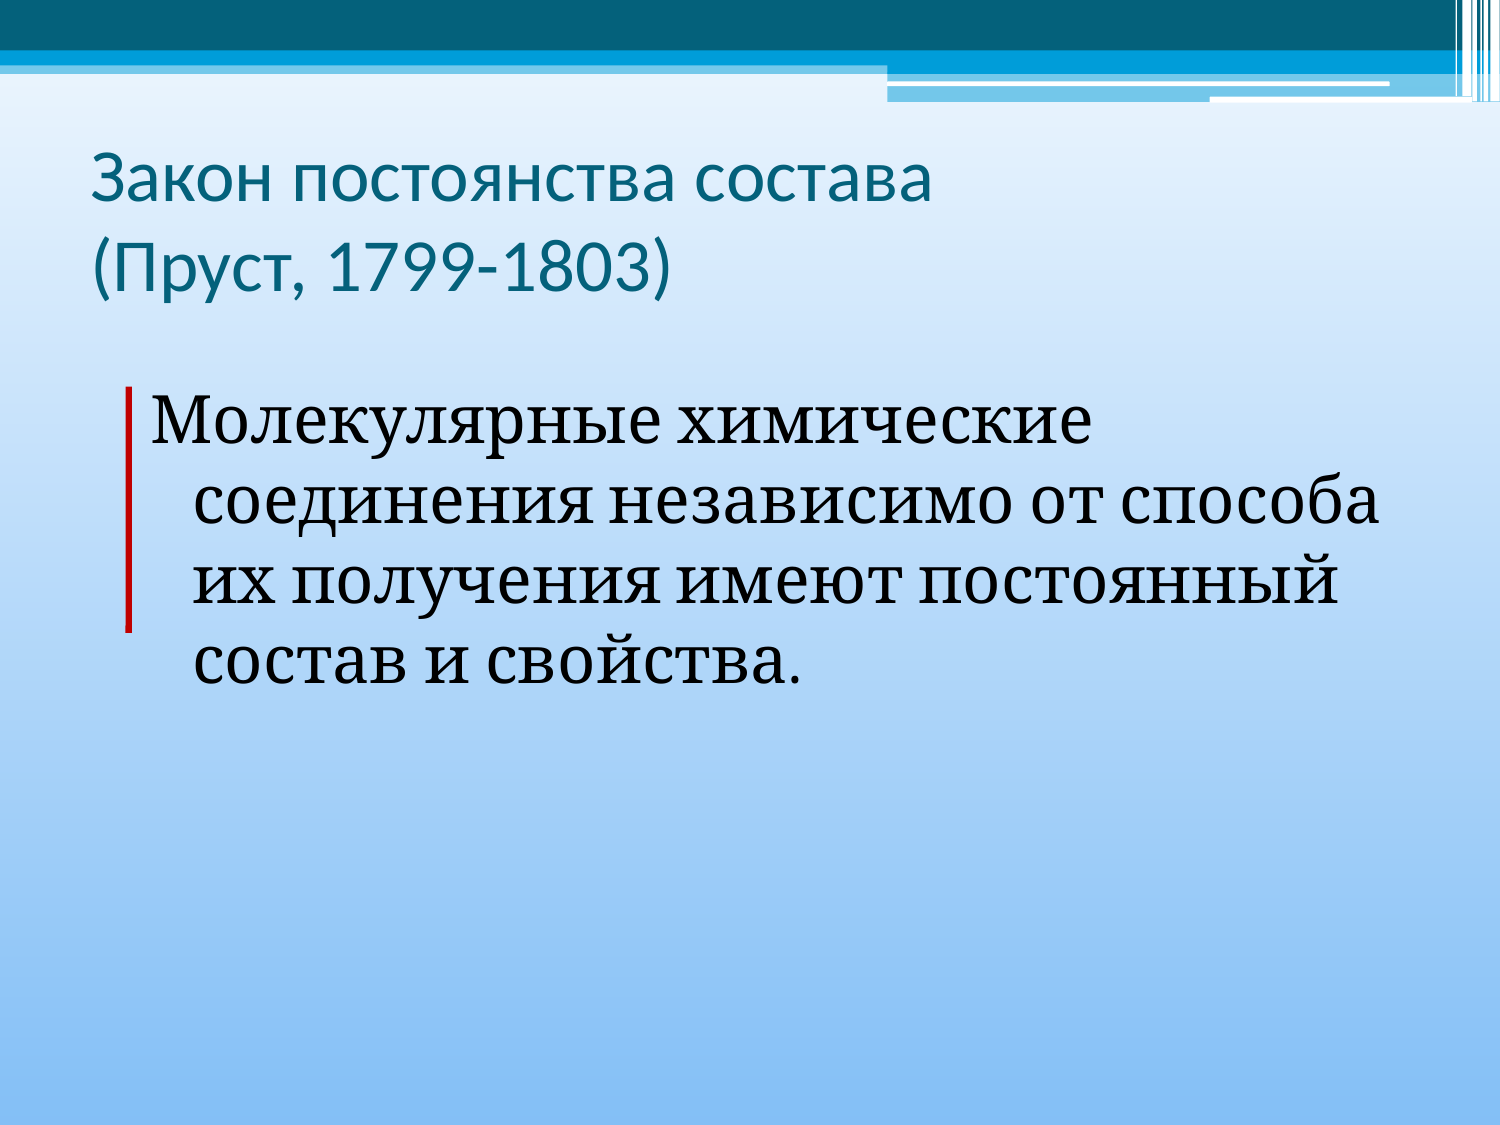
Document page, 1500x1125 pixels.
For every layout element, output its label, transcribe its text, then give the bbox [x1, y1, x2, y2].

title Закон постоянства состава (Пруст, 1799-1803) [75, 128, 1425, 304]
list Молекулярные химические соединения независимо от способа их получения имеют постоянный состав и свойства. [117, 369, 1425, 1079]
